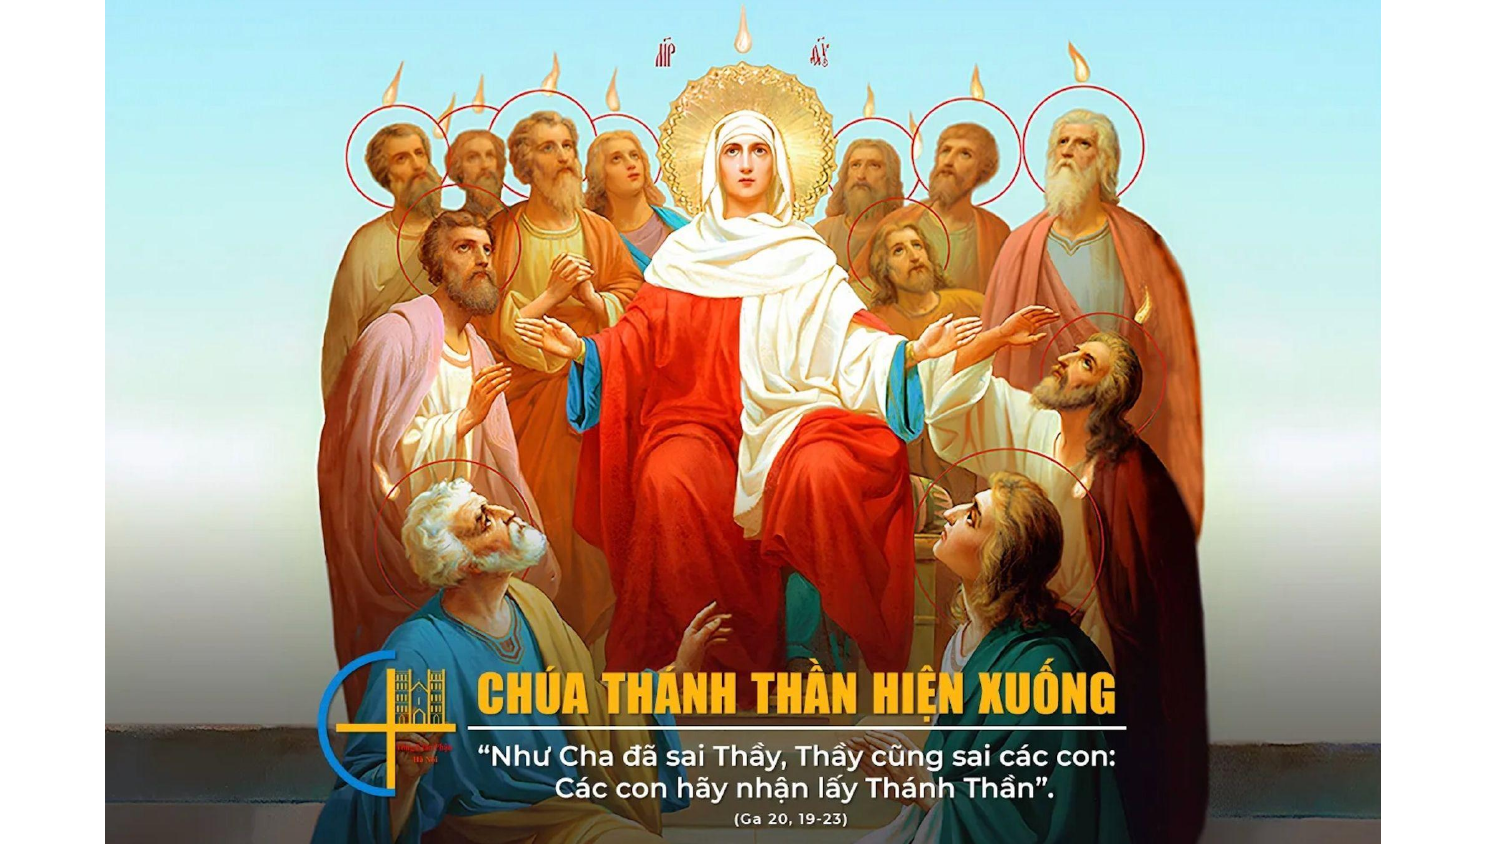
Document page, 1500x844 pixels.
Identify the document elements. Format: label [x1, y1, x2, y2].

picture [105, 0, 1381, 844]
